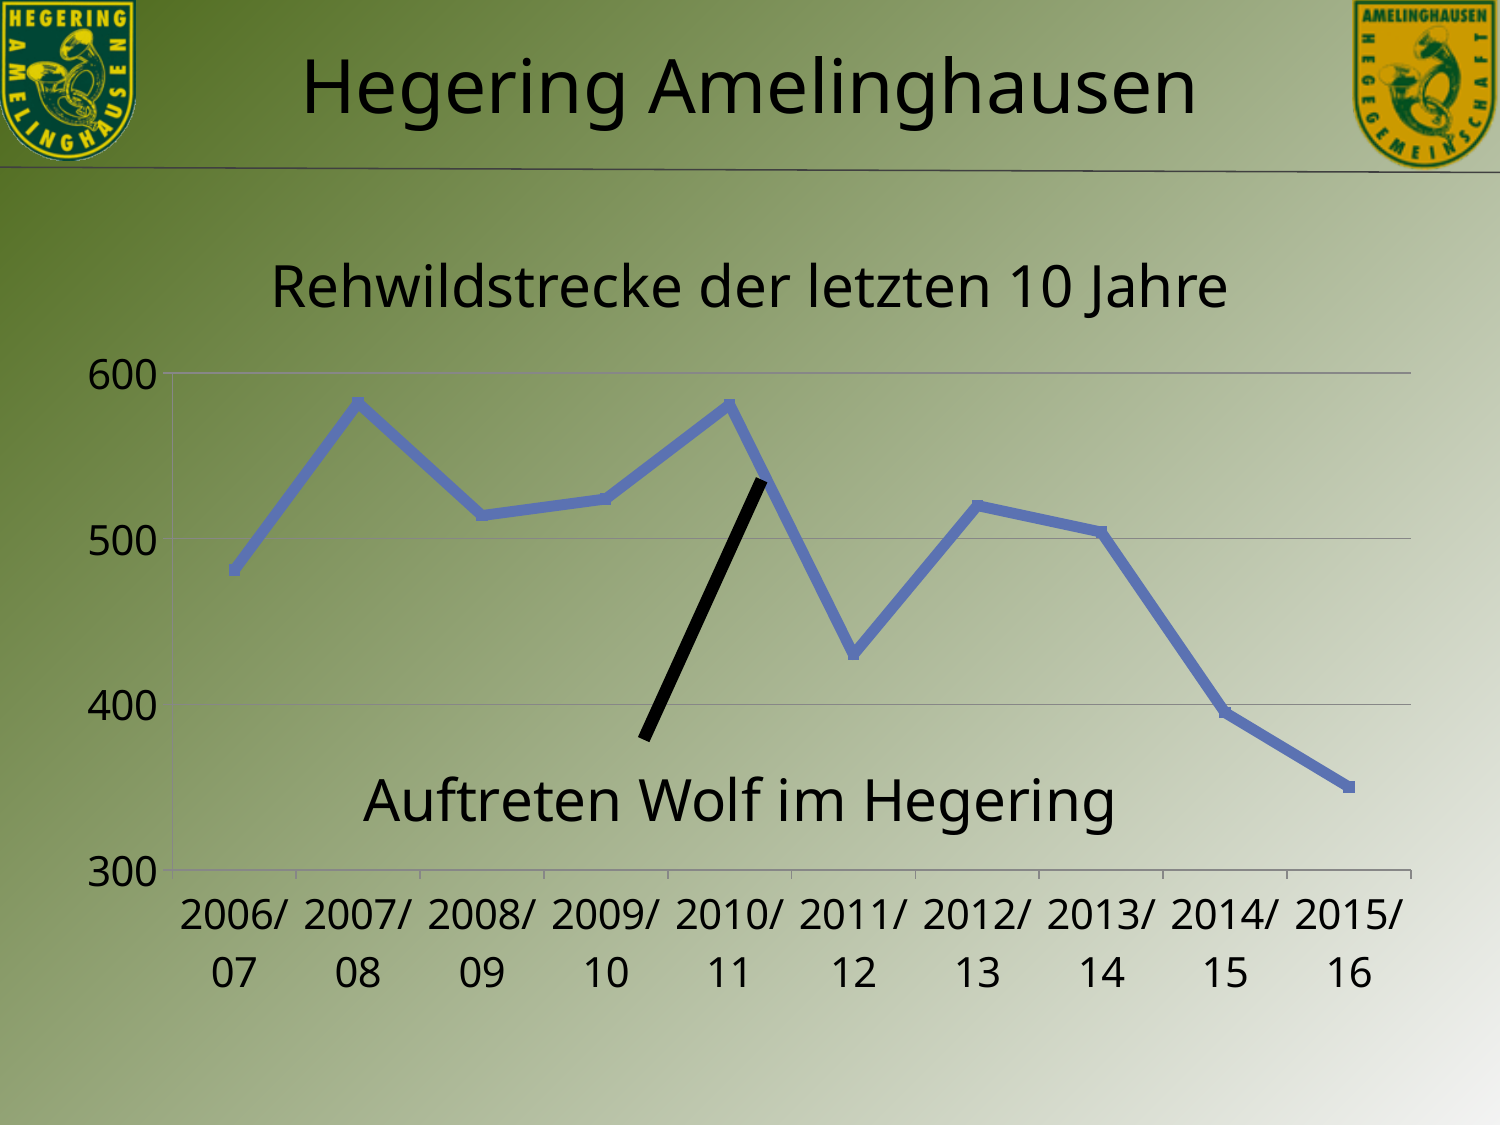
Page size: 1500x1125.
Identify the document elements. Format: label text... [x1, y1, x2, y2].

title Rehwildstrecke der letzten 10 Jahre [41, 172, 1459, 326]
picture [0, 0, 136, 161]
chart [40, 327, 1460, 1103]
picture [1352, 0, 1500, 171]
